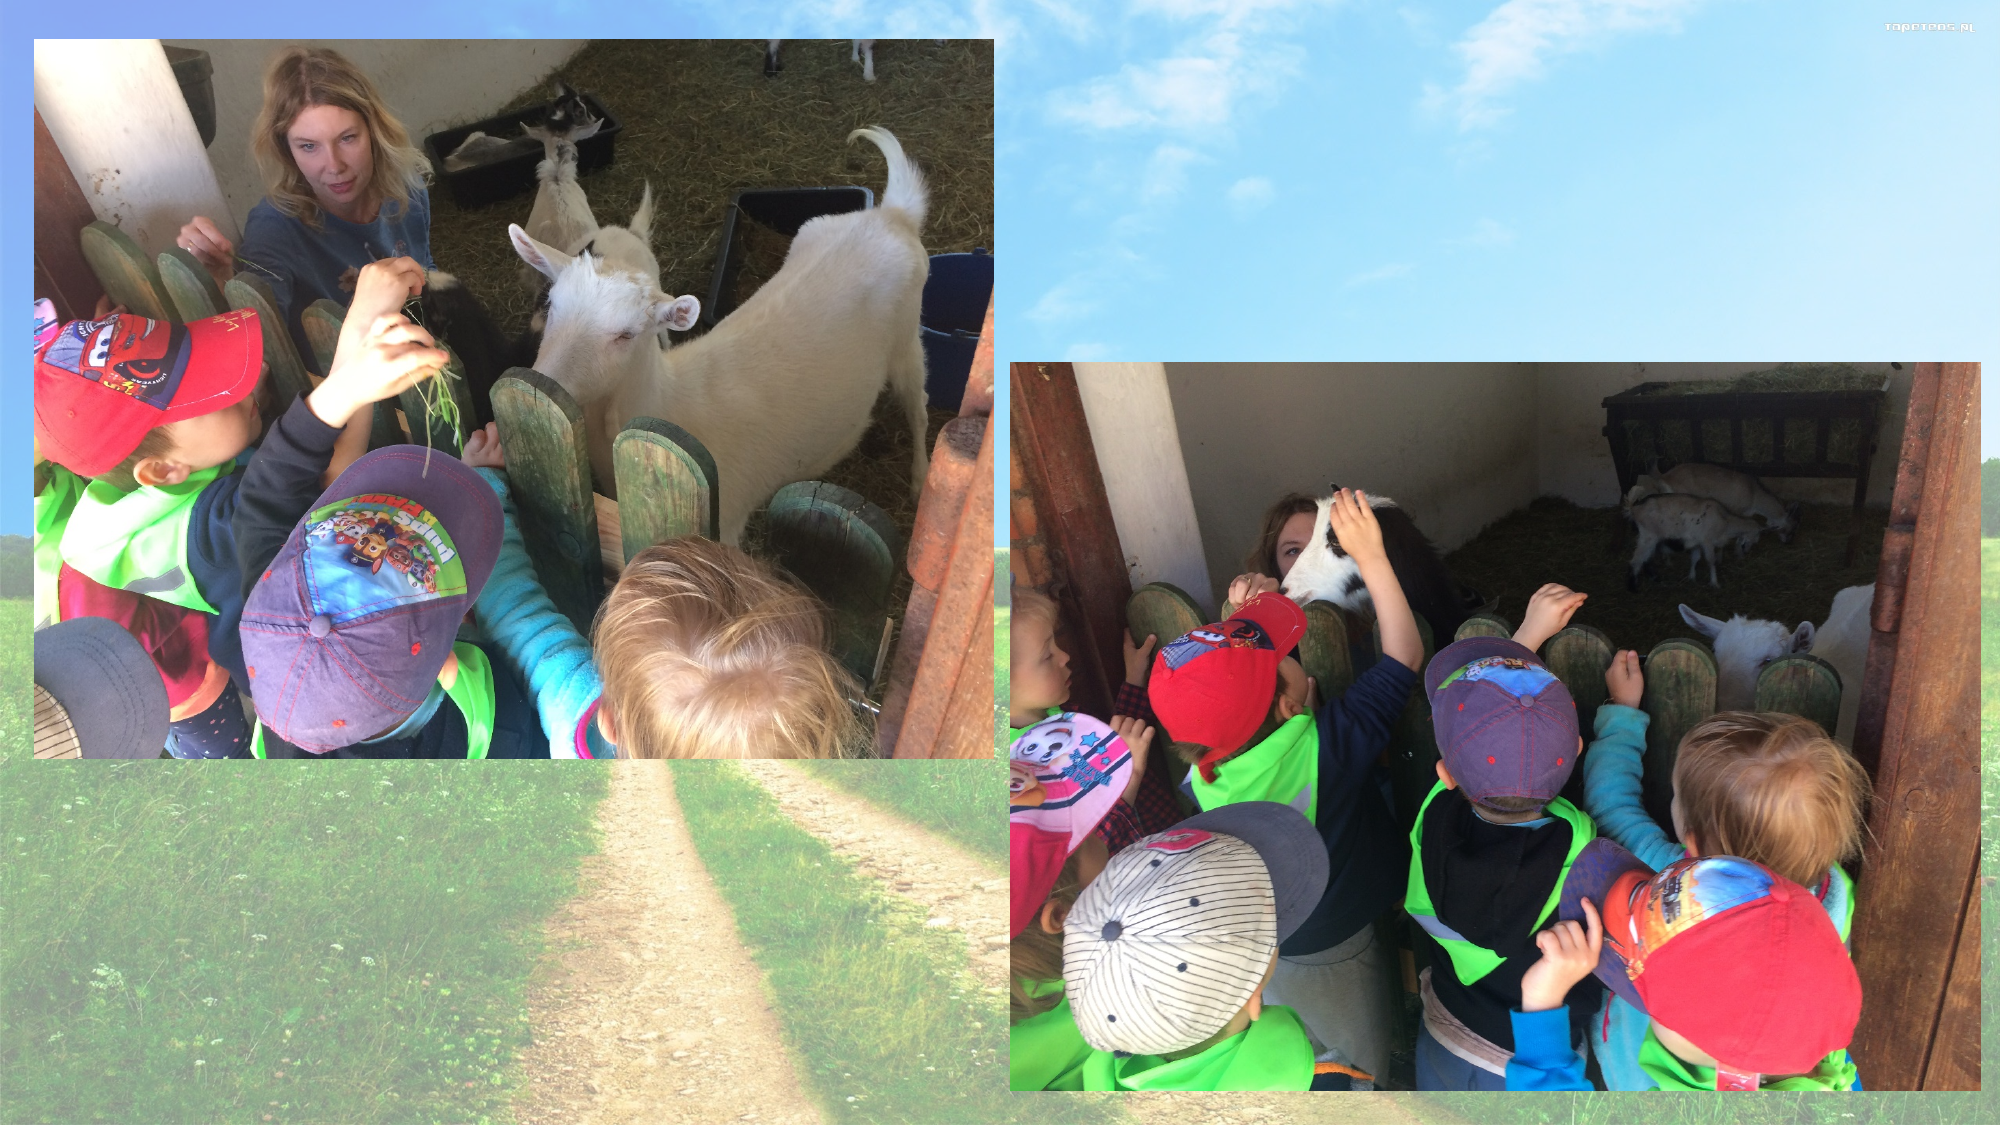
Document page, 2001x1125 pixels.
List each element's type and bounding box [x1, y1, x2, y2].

list [34, 39, 994, 759]
list [1010, 362, 1981, 1091]
